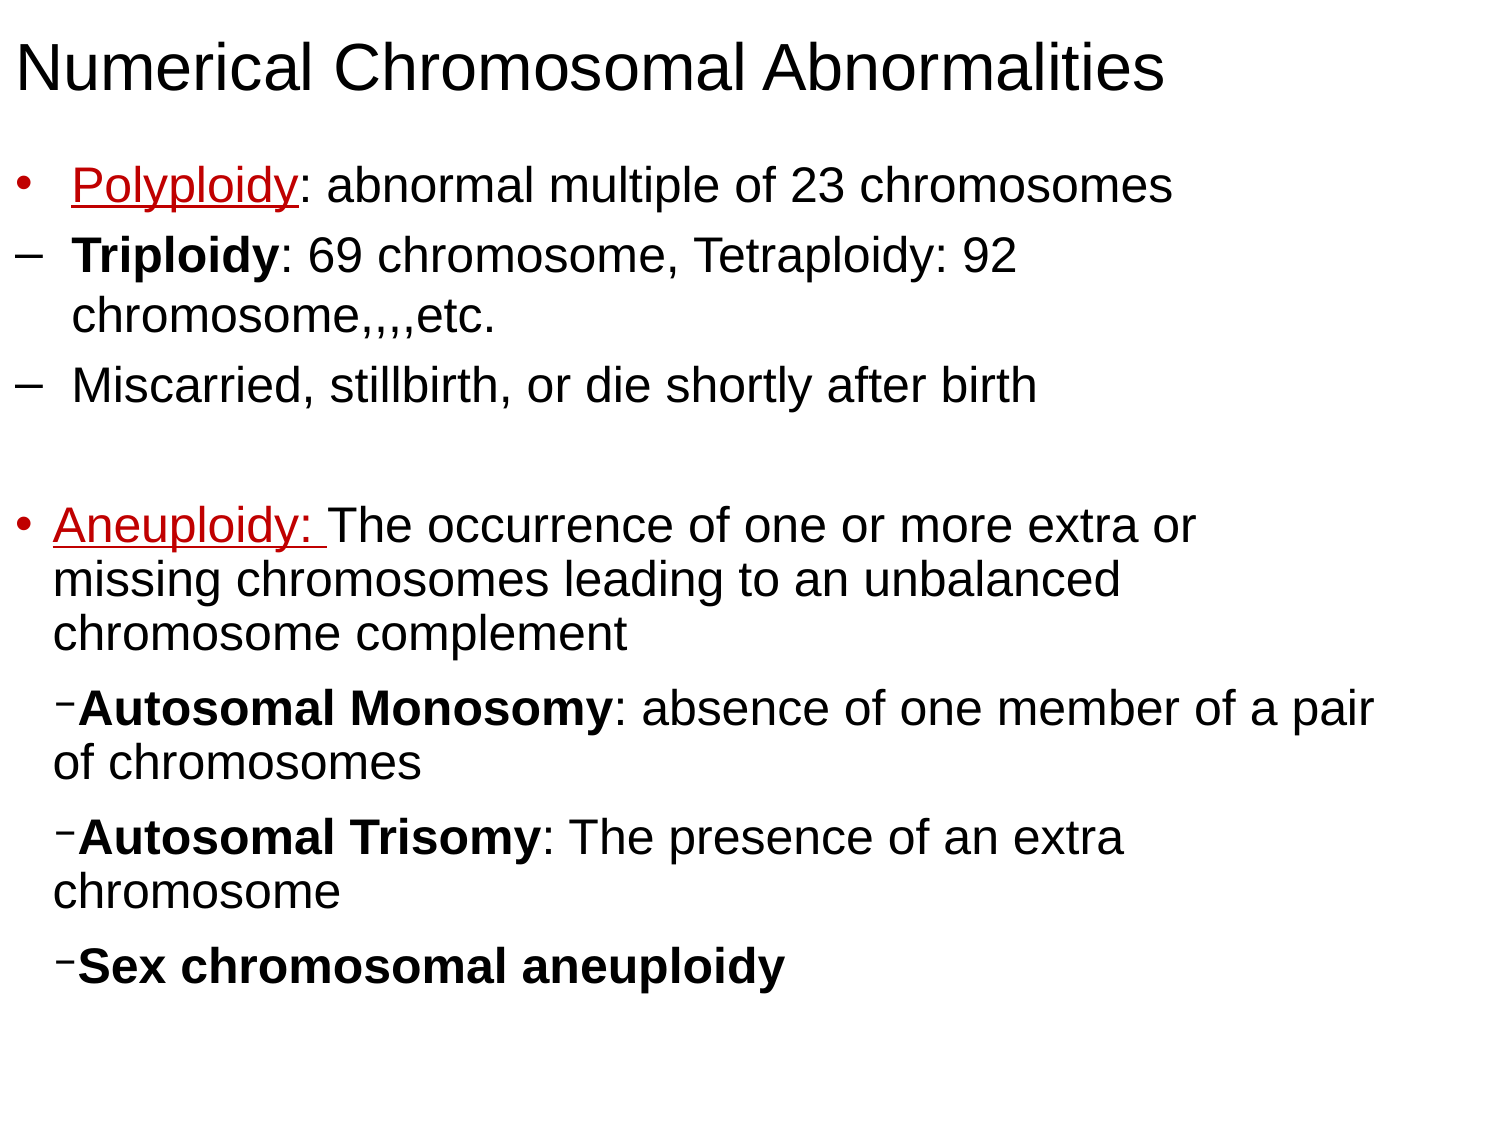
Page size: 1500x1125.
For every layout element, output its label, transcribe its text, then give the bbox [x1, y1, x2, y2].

text_box Aneuploidy: The occurrence of one or more extra or missing chromosomes leading to an unbalanced chromosome complement Autosomal Monosomy: absence of one member of a pair of chromosomes Autosomal Trisomy: The presence of an extra chromosome Sex chromosomal aneuploidy [0, 411, 1395, 1125]
text_box Numerical Chromosomal Abnormalities [0, 0, 1294, 218]
list Polyploidy: abnormal multiple of 23 chromosomes Triploidy: 69 chromosome, Tetraploidy: 92 chromosome,,,,etc. Miscarried, stillbirth, or die shortly after birth [0, 218, 1294, 411]
